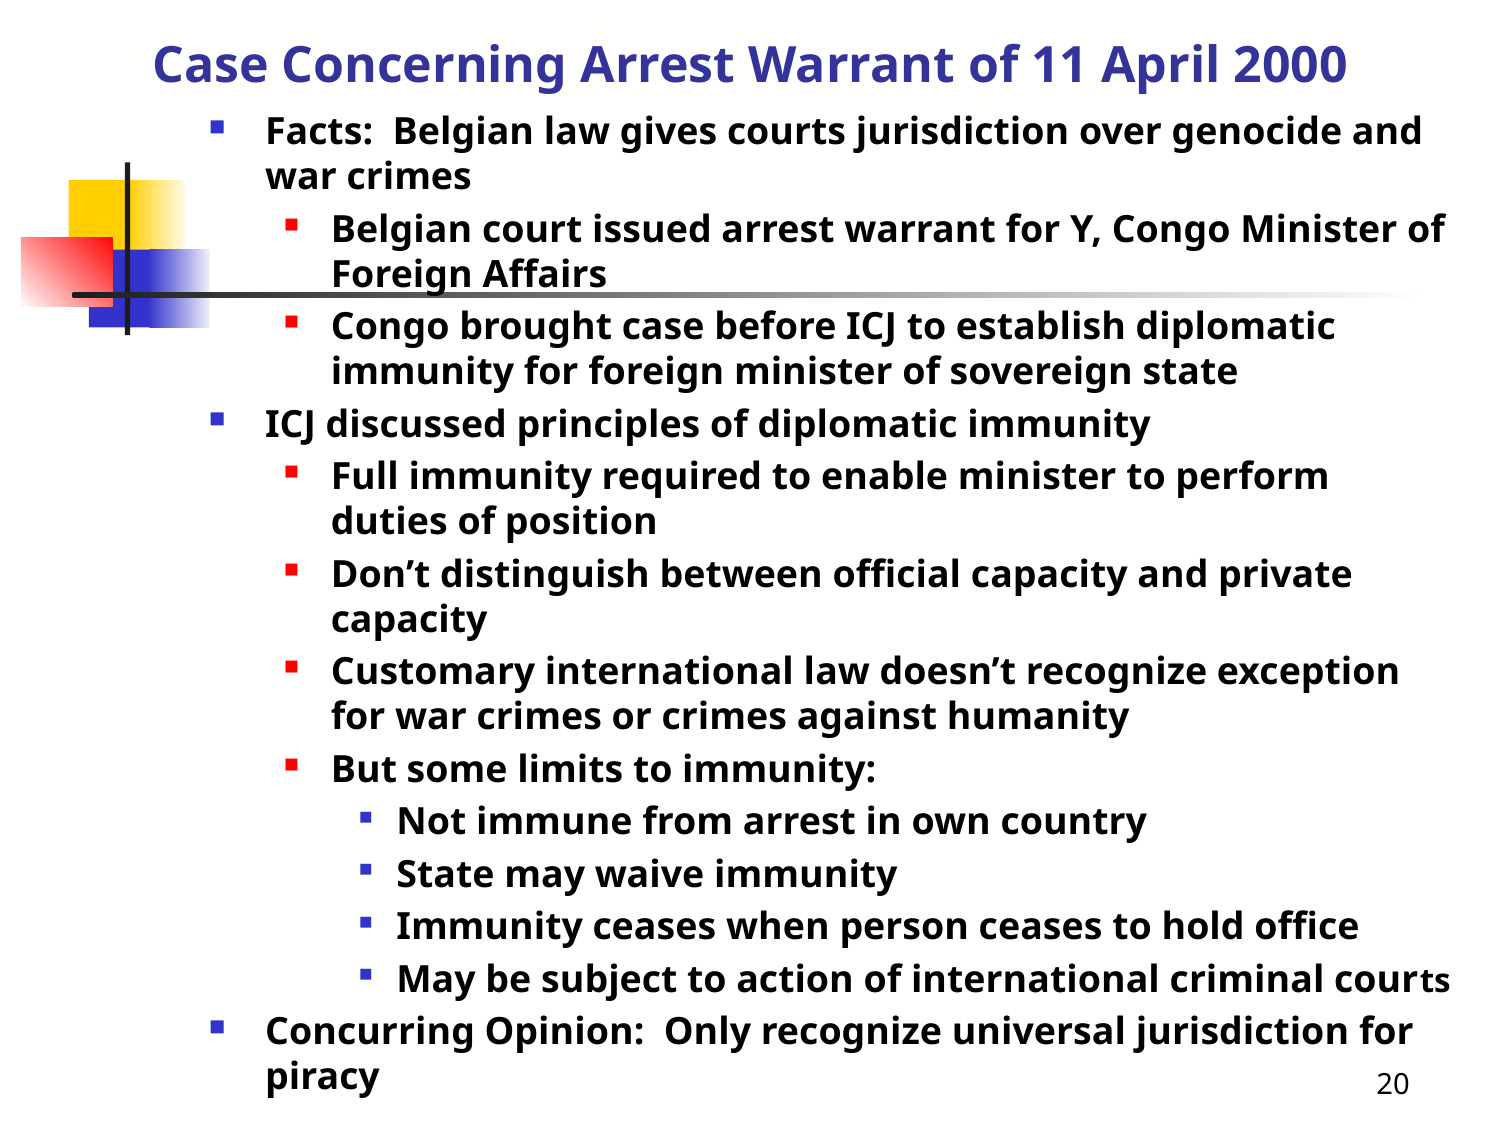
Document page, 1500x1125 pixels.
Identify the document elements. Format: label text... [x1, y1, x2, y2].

title Case Concerning Arrest Warrant of 11 April 2000 [137, 0, 1500, 101]
slide_number 20 [1112, 1037, 1426, 1113]
list Facts: Belgian law gives courts jurisdiction over genocide and war crimes Belgian court issued arrest warrant for Y, Congo Minister of Foreign Affairs Congo brought case before ICJ to establish diplomatic immunity for foreign minister of sovereign state ICJ discussed principles of diplomatic immunity Full immunity required to enable minister to perform duties of position Don’t distinguish between official capacity and private capacity Customary international law doesn’t recognize exception for war crimes or crimes against humanity But some limits to immunity: Not immune from arrest in own country State may waive immunity Immunity ceases when person ceases to hold office May be subject to action of international criminal courts Concurring Opinion: Only recognize universal jurisdiction for piracy [193, 99, 1470, 1007]
